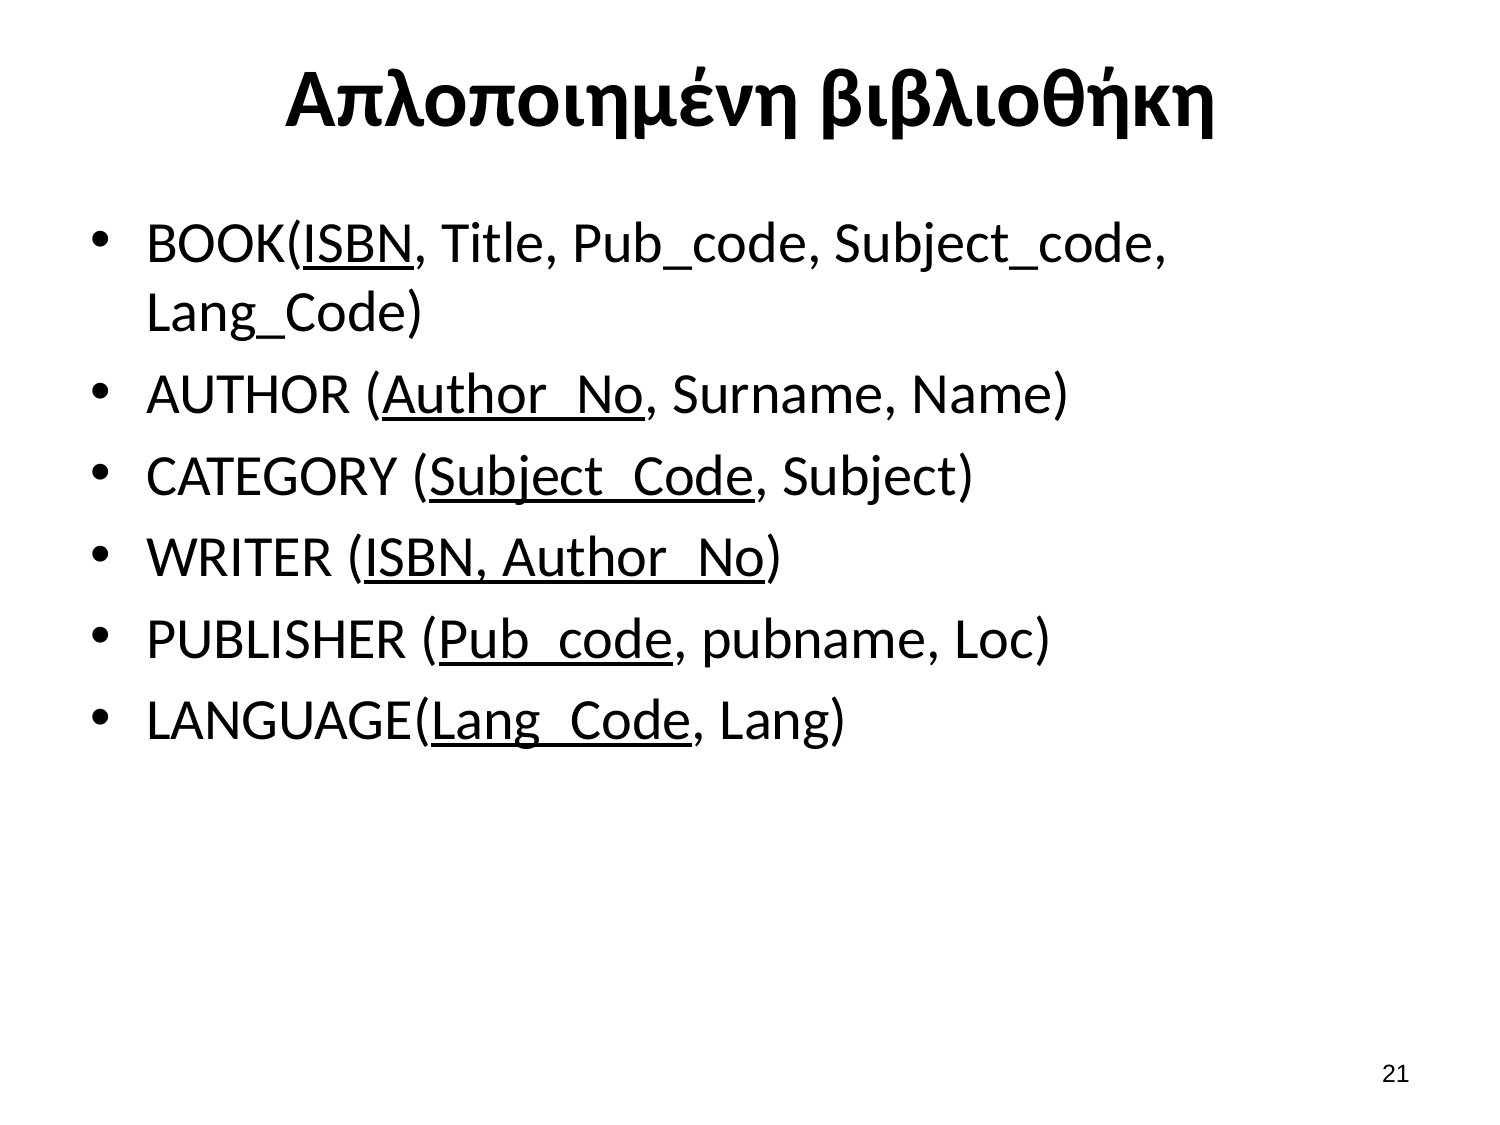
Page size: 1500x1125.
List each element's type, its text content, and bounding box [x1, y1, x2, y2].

title Απλοποιημένη βιβλιοθήκη [76, 19, 1427, 169]
slide_number 20 [1074, 1042, 1425, 1103]
list BOOK(ISBN, Title, Pub_code, Subject_code, Lang_Code) AUTHOR (Author_No, Surname, Name) CATEGORY (Subject_Code, Subject) WRITER (ISBN, Author_No) PUBLISHER (Pub_code, pubname, Loc) LANGUAGE(Lang_Code, Lang) [75, 196, 1425, 1024]
